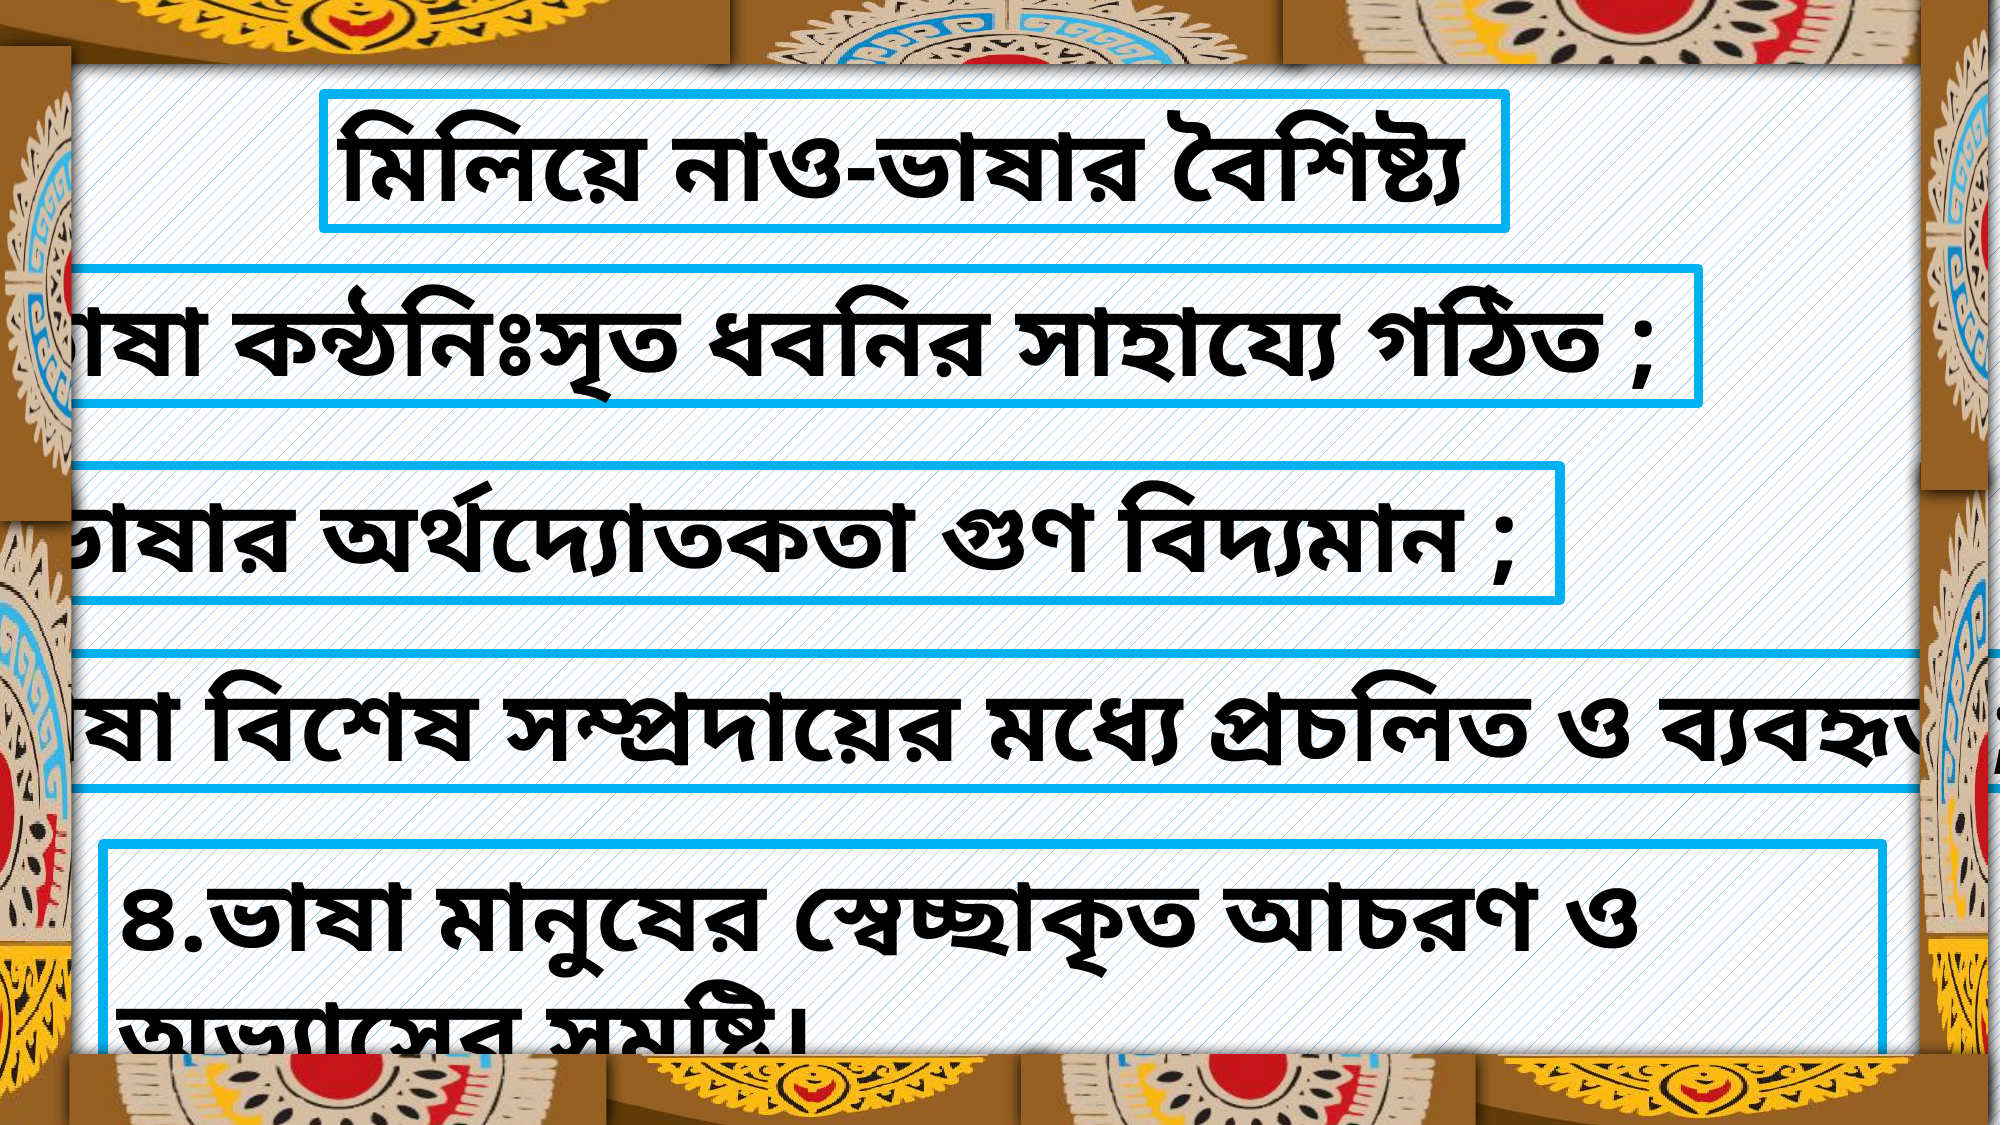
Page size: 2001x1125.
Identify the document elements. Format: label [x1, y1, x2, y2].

text_box [0, 0, 1988, 1125]
